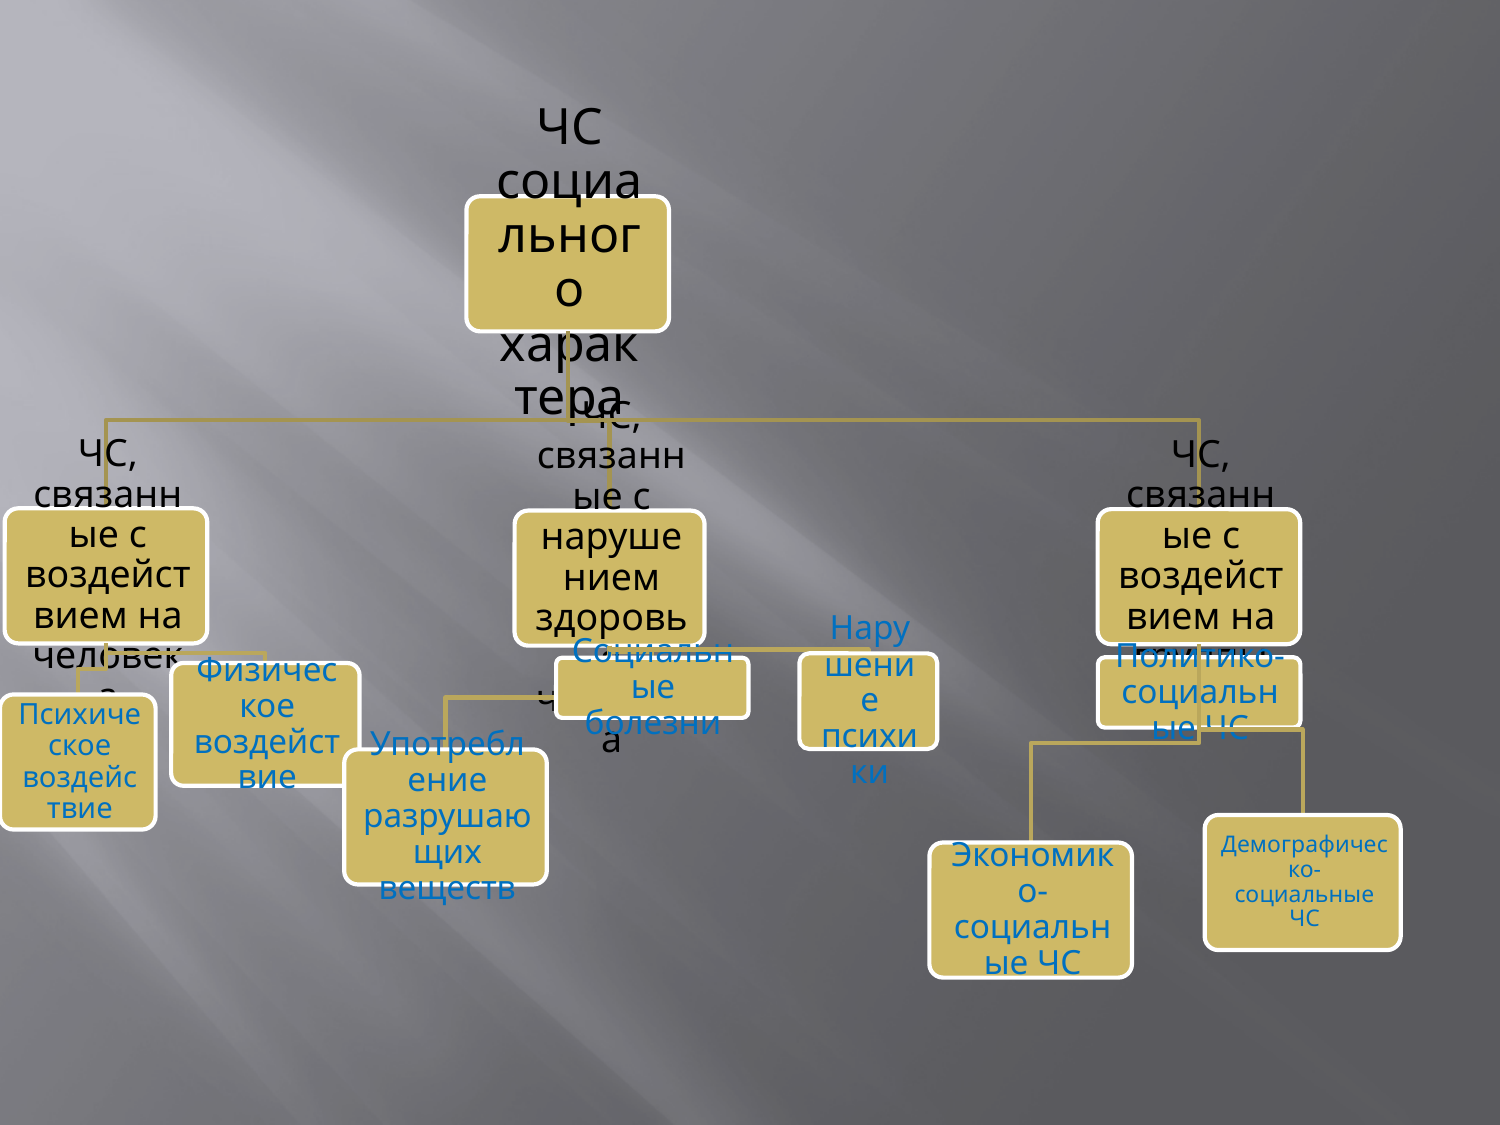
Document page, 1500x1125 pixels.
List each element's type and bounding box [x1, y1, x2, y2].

text_box [0, 18, 1500, 1125]
